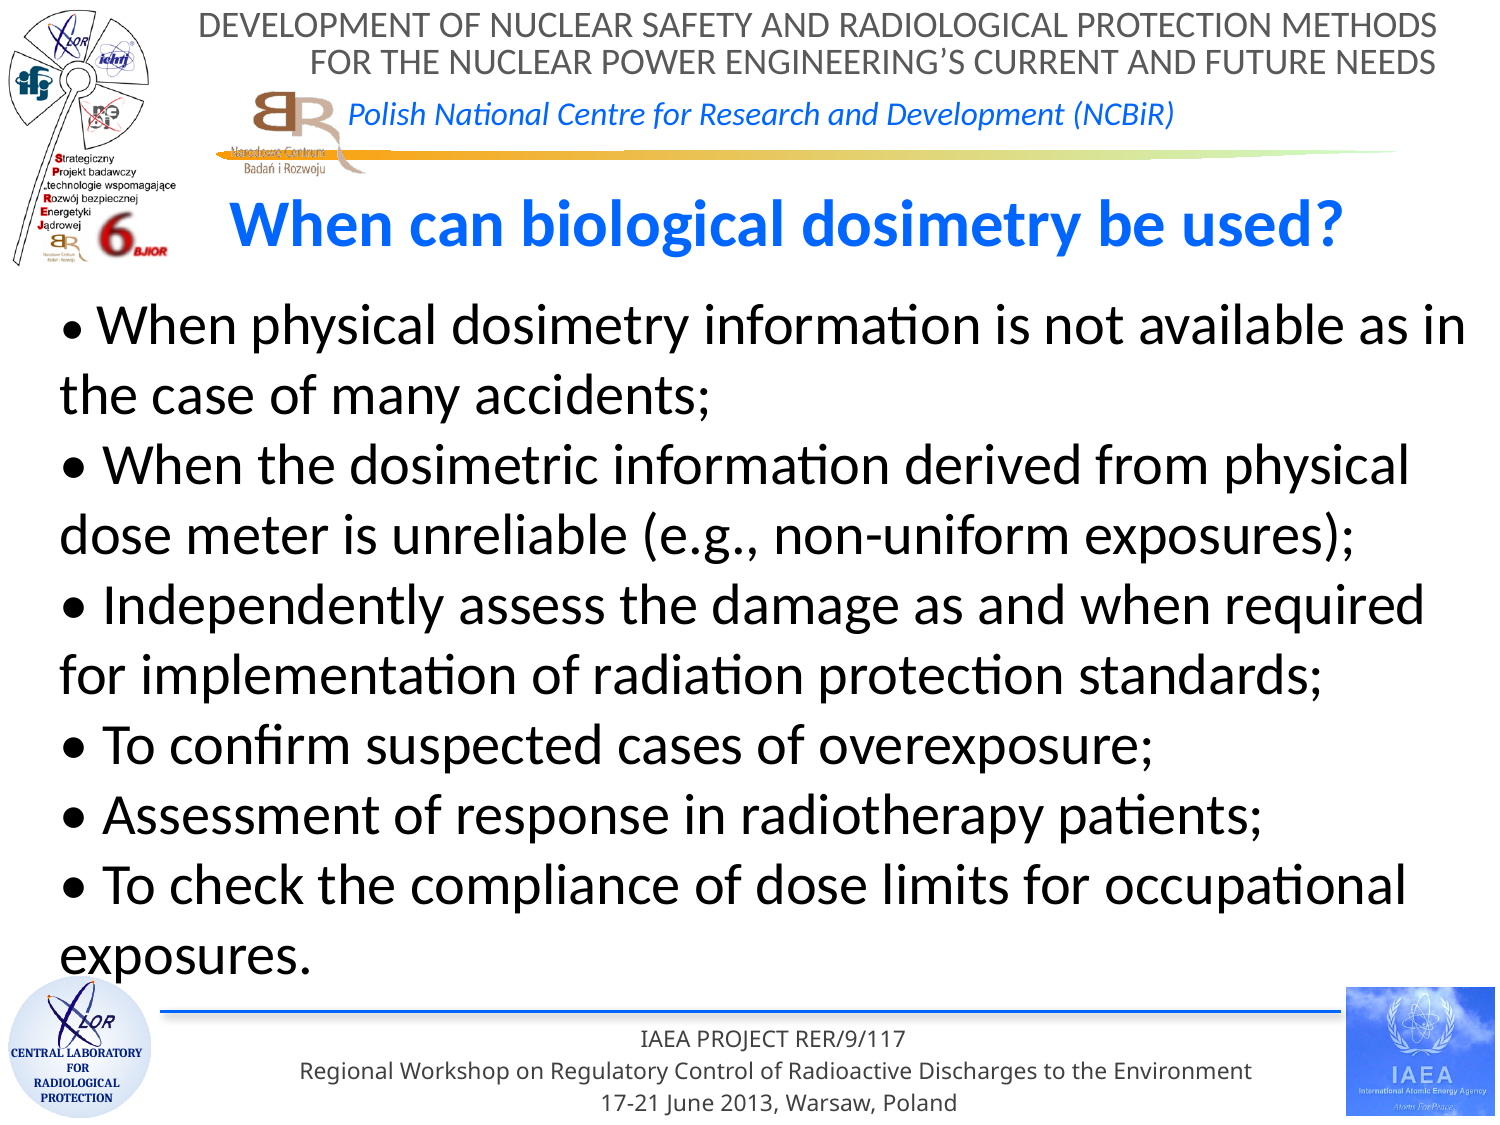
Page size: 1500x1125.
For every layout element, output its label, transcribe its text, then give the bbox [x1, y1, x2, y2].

text_box • When physical dosimetry information is not available as in the case of many accidents; • When the dosimetric information derived from physical dose meter is unreliable (e.g., non-uniform exposures); • Independently assess the damage as and when required for implementation of radiation protection standards; • To confirm suspected cases of overexposure; • Assessment of response in radiotherapy patients; • To check the compliance of dose limits for occupational exposures. [45, 278, 1487, 994]
picture [0, 0, 184, 278]
picture [230, 89, 367, 172]
picture [1346, 987, 1495, 1116]
title When can biological dosimetry be used? [112, 172, 1463, 278]
picture [33, 975, 129, 1057]
